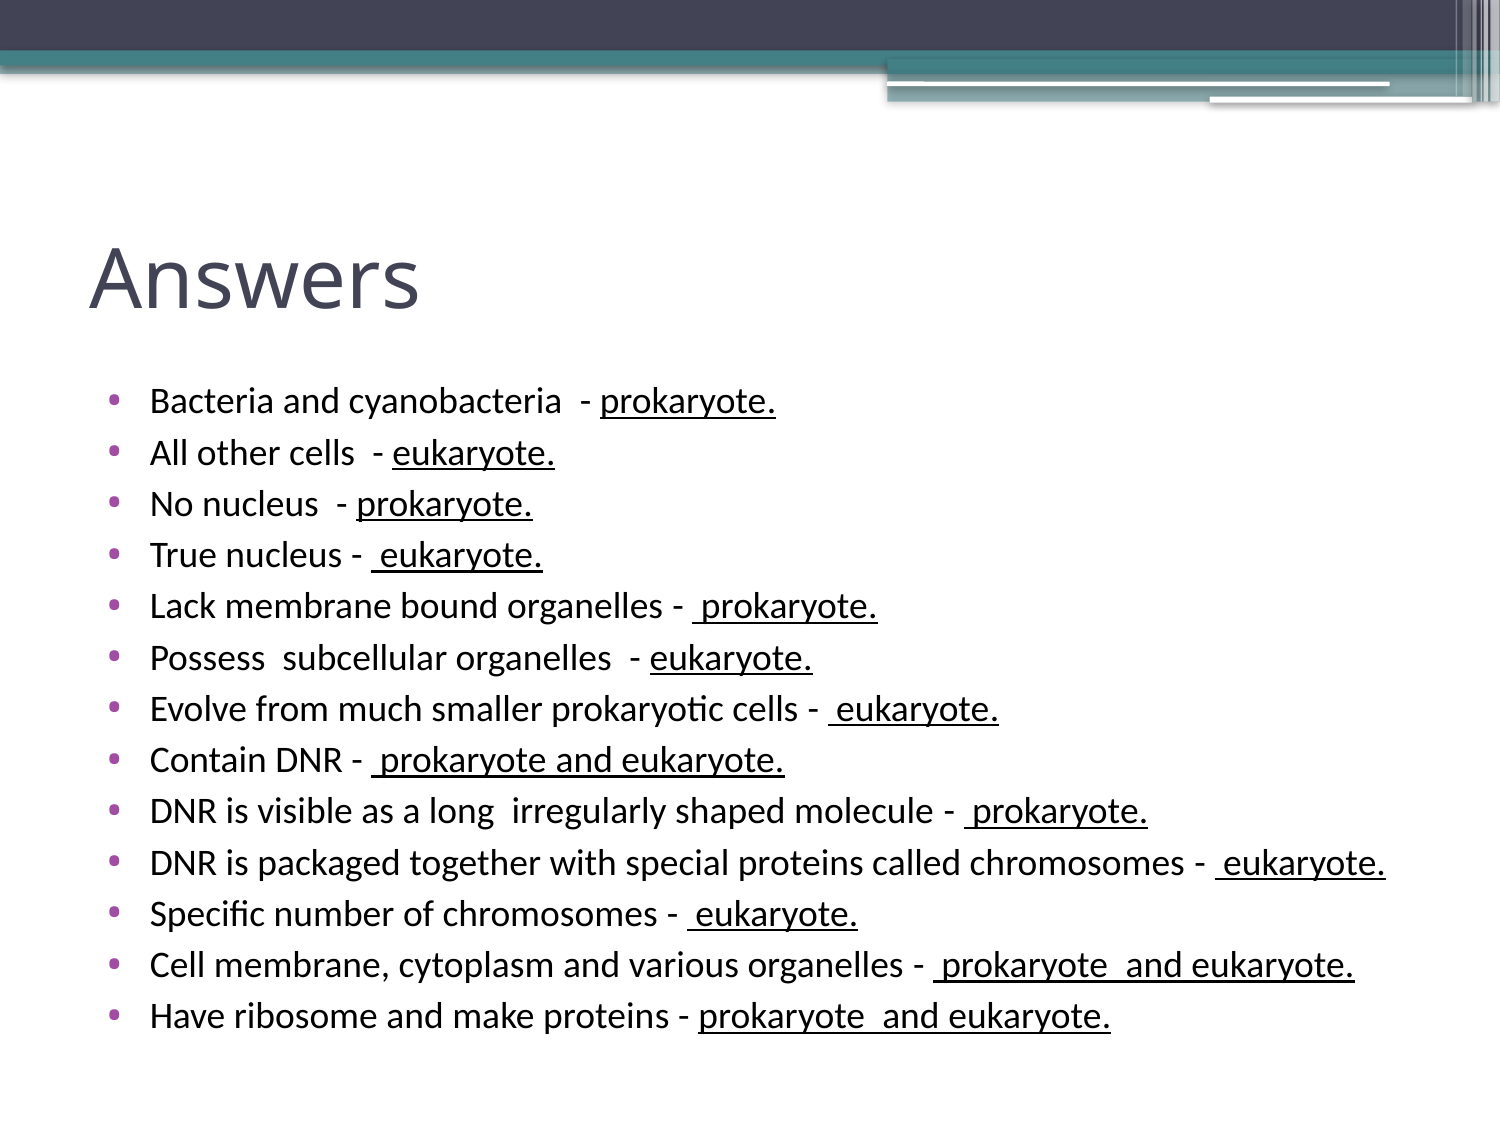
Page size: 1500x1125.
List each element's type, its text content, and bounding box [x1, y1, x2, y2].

title Answers [75, 187, 1425, 363]
list Bacteria and cyanobacteria - prokaryote. All other cells - eukaryote. No nucleus - prokaryote. True nucleus - eukaryote. Lack membrane bound organelles - prokaryote. Possess subcellular organelles - eukaryote. Evolve from much smaller prokaryotic cells - eukaryote. Contain DNR - prokaryote and eukaryote. DNR is visible as a long irregularly shaped molecule - prokaryote. DNR is packaged together with special proteins called chromosomes - eukaryote. Specific number of chromosomes - eukaryote. Cell membrane, cytoplasm and various organelles - prokaryote and eukaryote. Have ribosome and make proteins - prokaryote and eukaryote. [75, 368, 1425, 1075]
